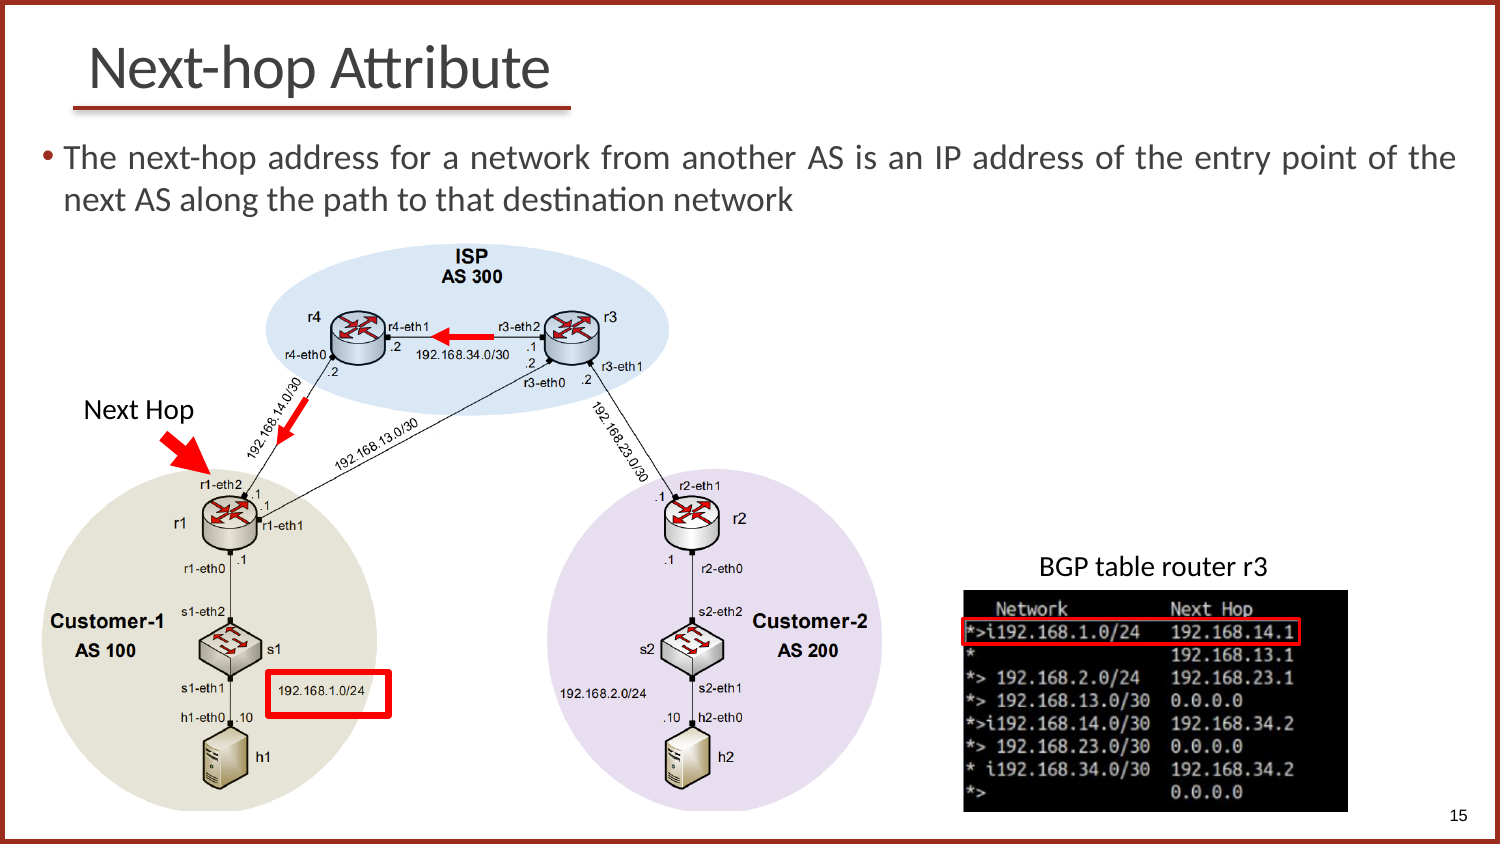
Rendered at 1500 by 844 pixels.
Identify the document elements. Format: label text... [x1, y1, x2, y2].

picture [951, 589, 1349, 812]
text_box BGP table router r3 [1024, 539, 1283, 586]
picture [28, 239, 897, 816]
slide_number 15 [1321, 792, 1483, 838]
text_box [162, 435, 212, 476]
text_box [275, 397, 307, 446]
title Next-hop Attribute [73, 0, 1371, 110]
text_box The next-hop address for a network from another AS is an IP address of the entry point of the next AS along the path to that destination network [41, 128, 1459, 278]
